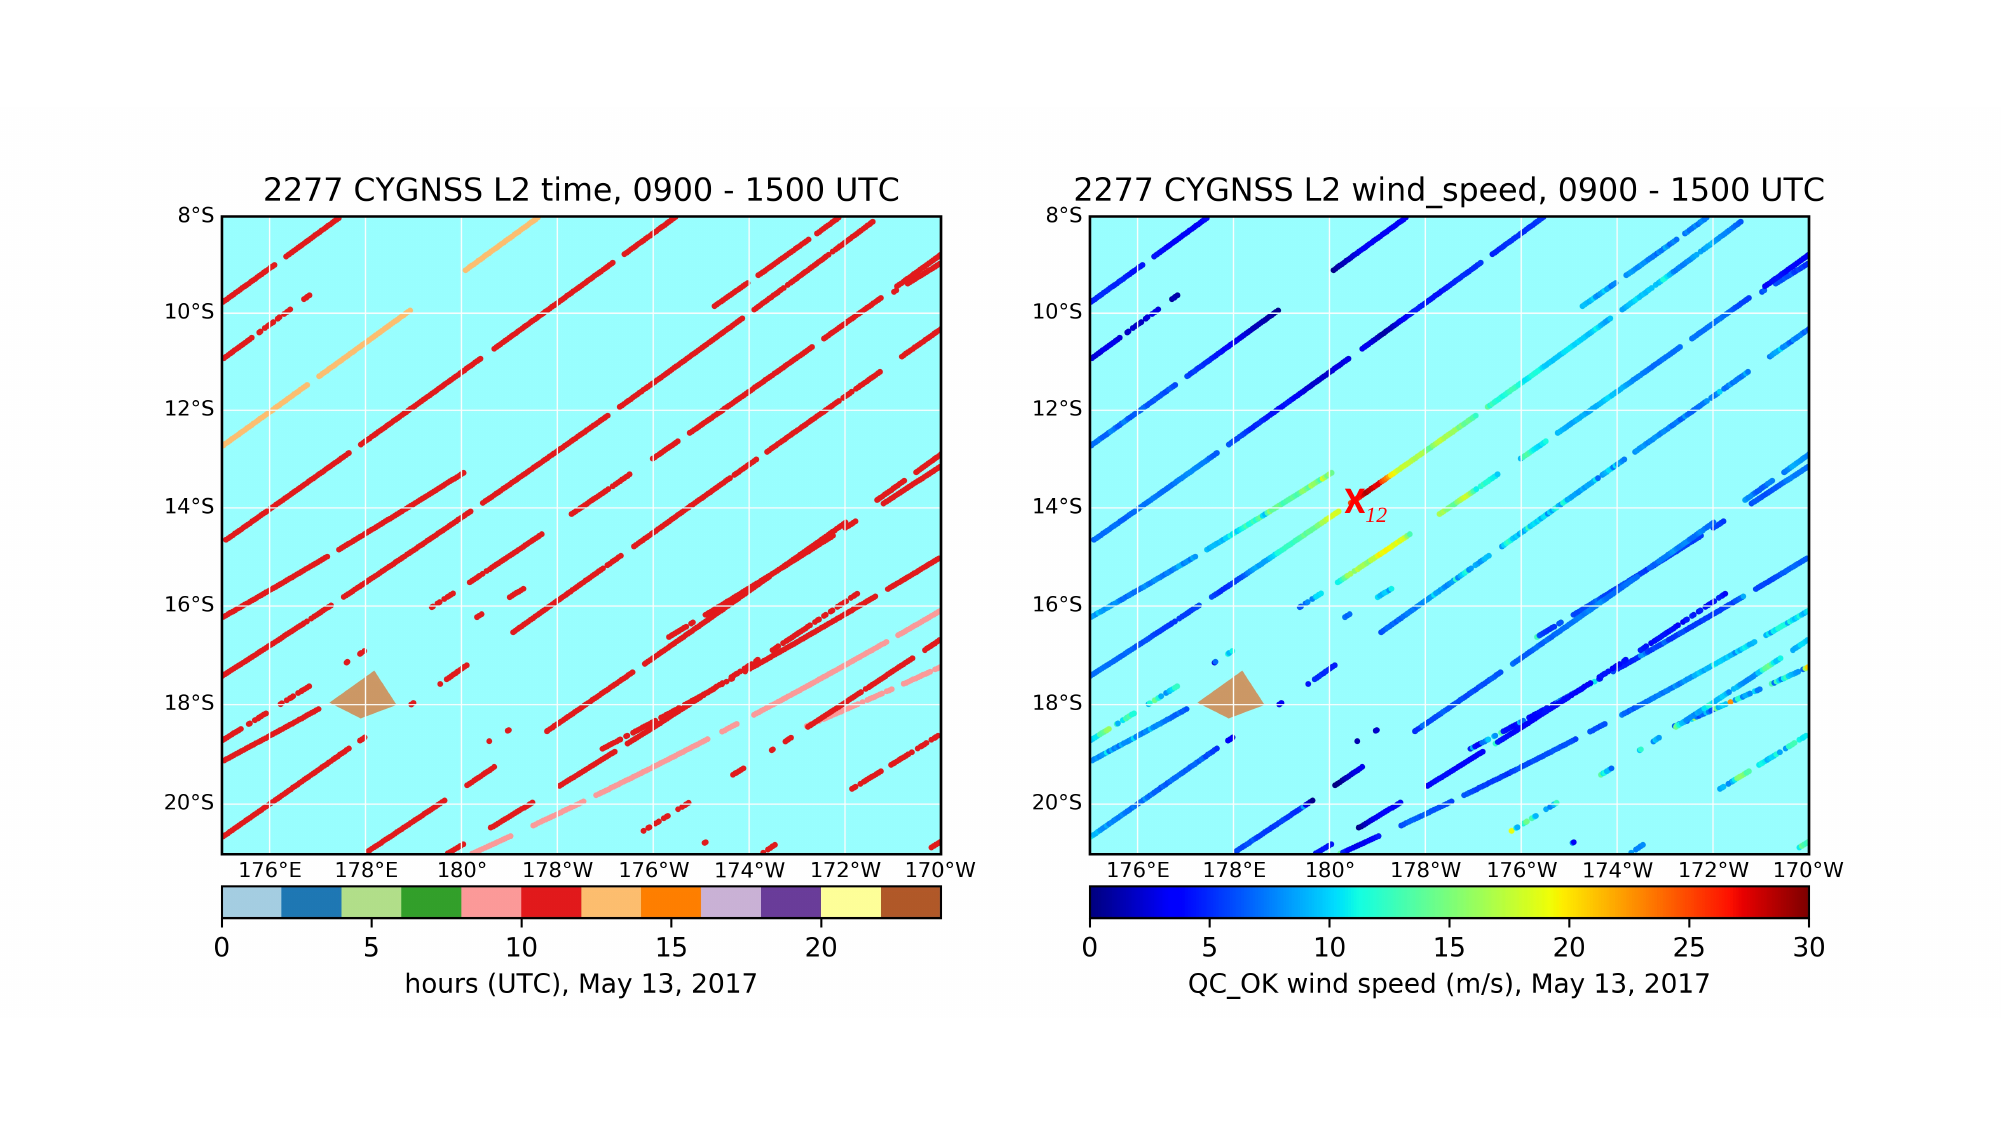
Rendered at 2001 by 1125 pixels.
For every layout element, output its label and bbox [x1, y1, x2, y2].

picture [0, 107, 2001, 1018]
